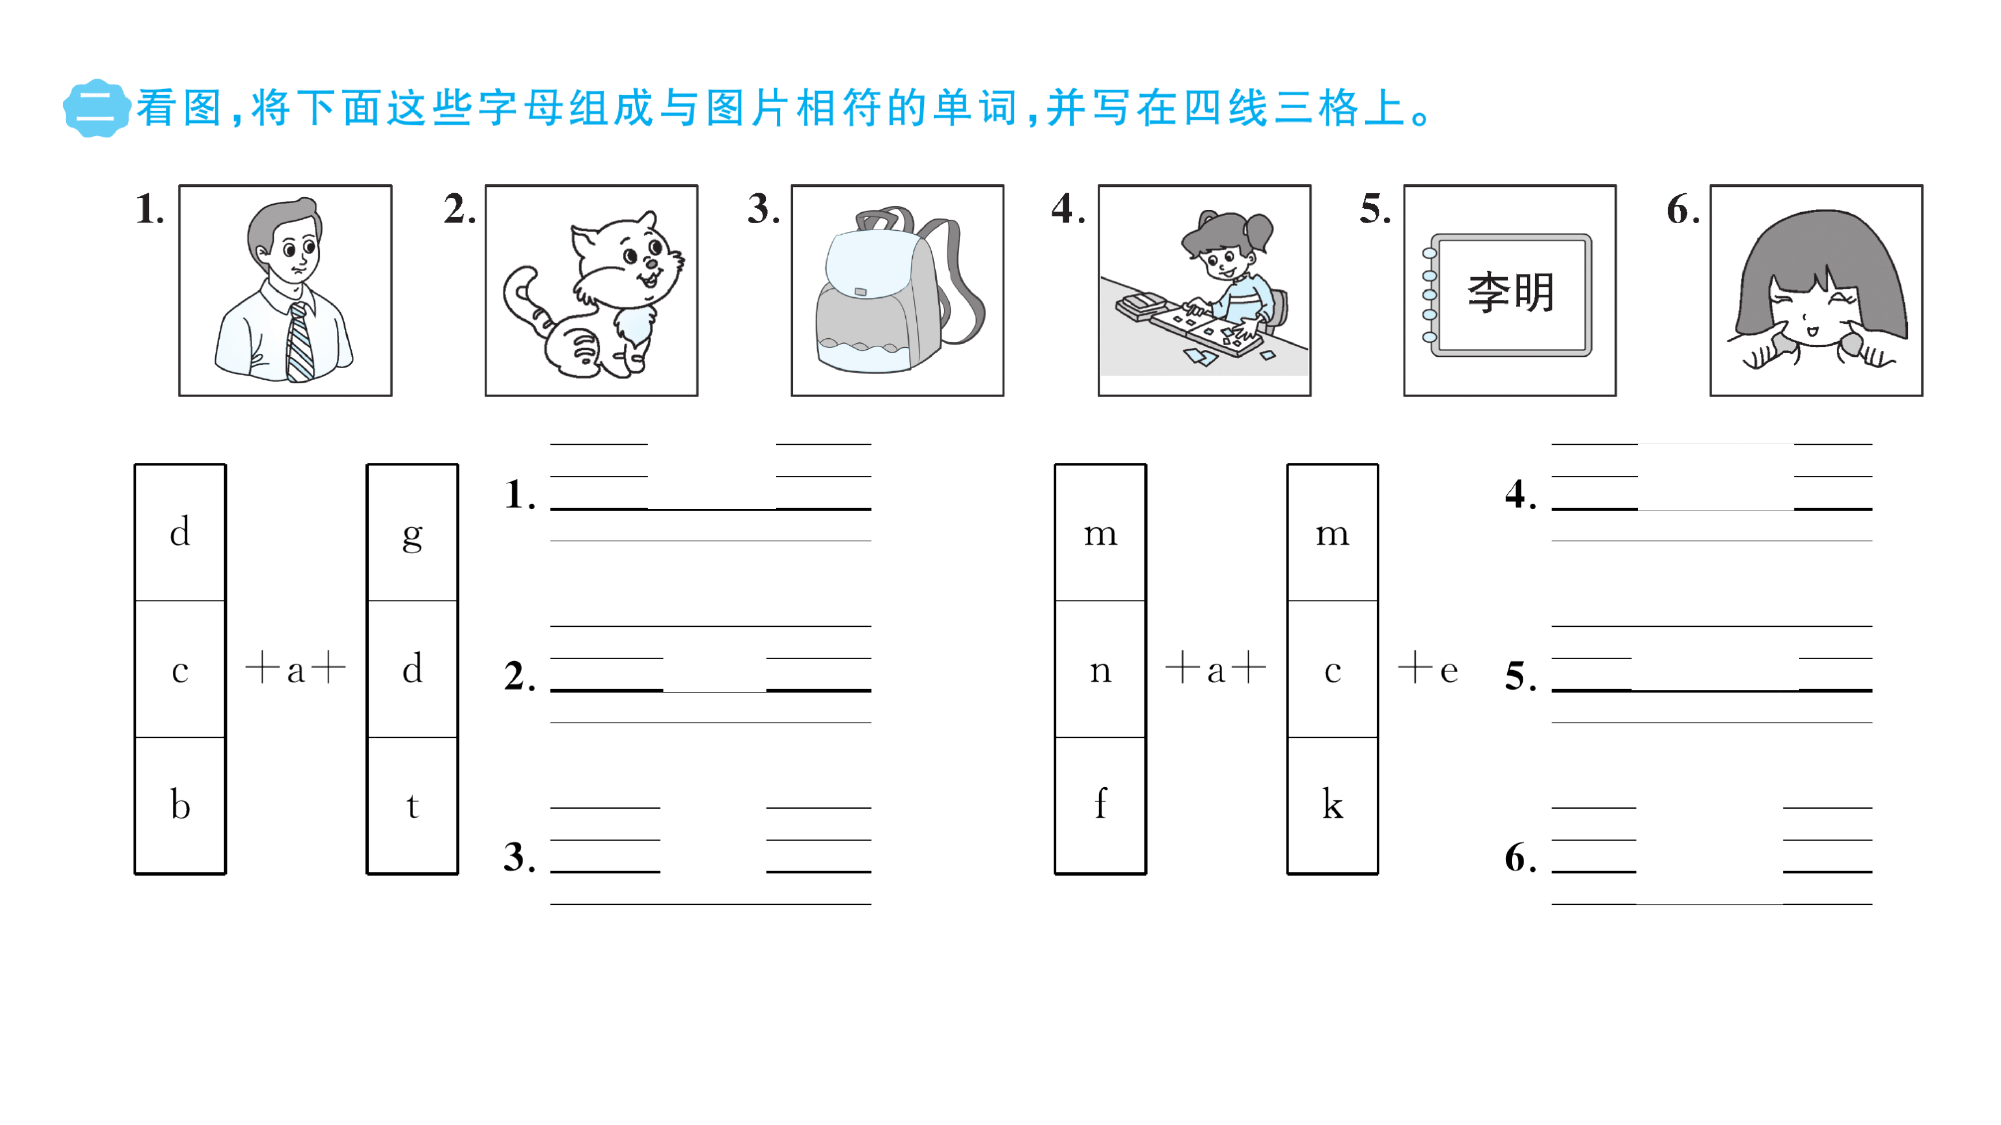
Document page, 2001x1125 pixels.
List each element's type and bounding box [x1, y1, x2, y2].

picture [58, 58, 1949, 925]
